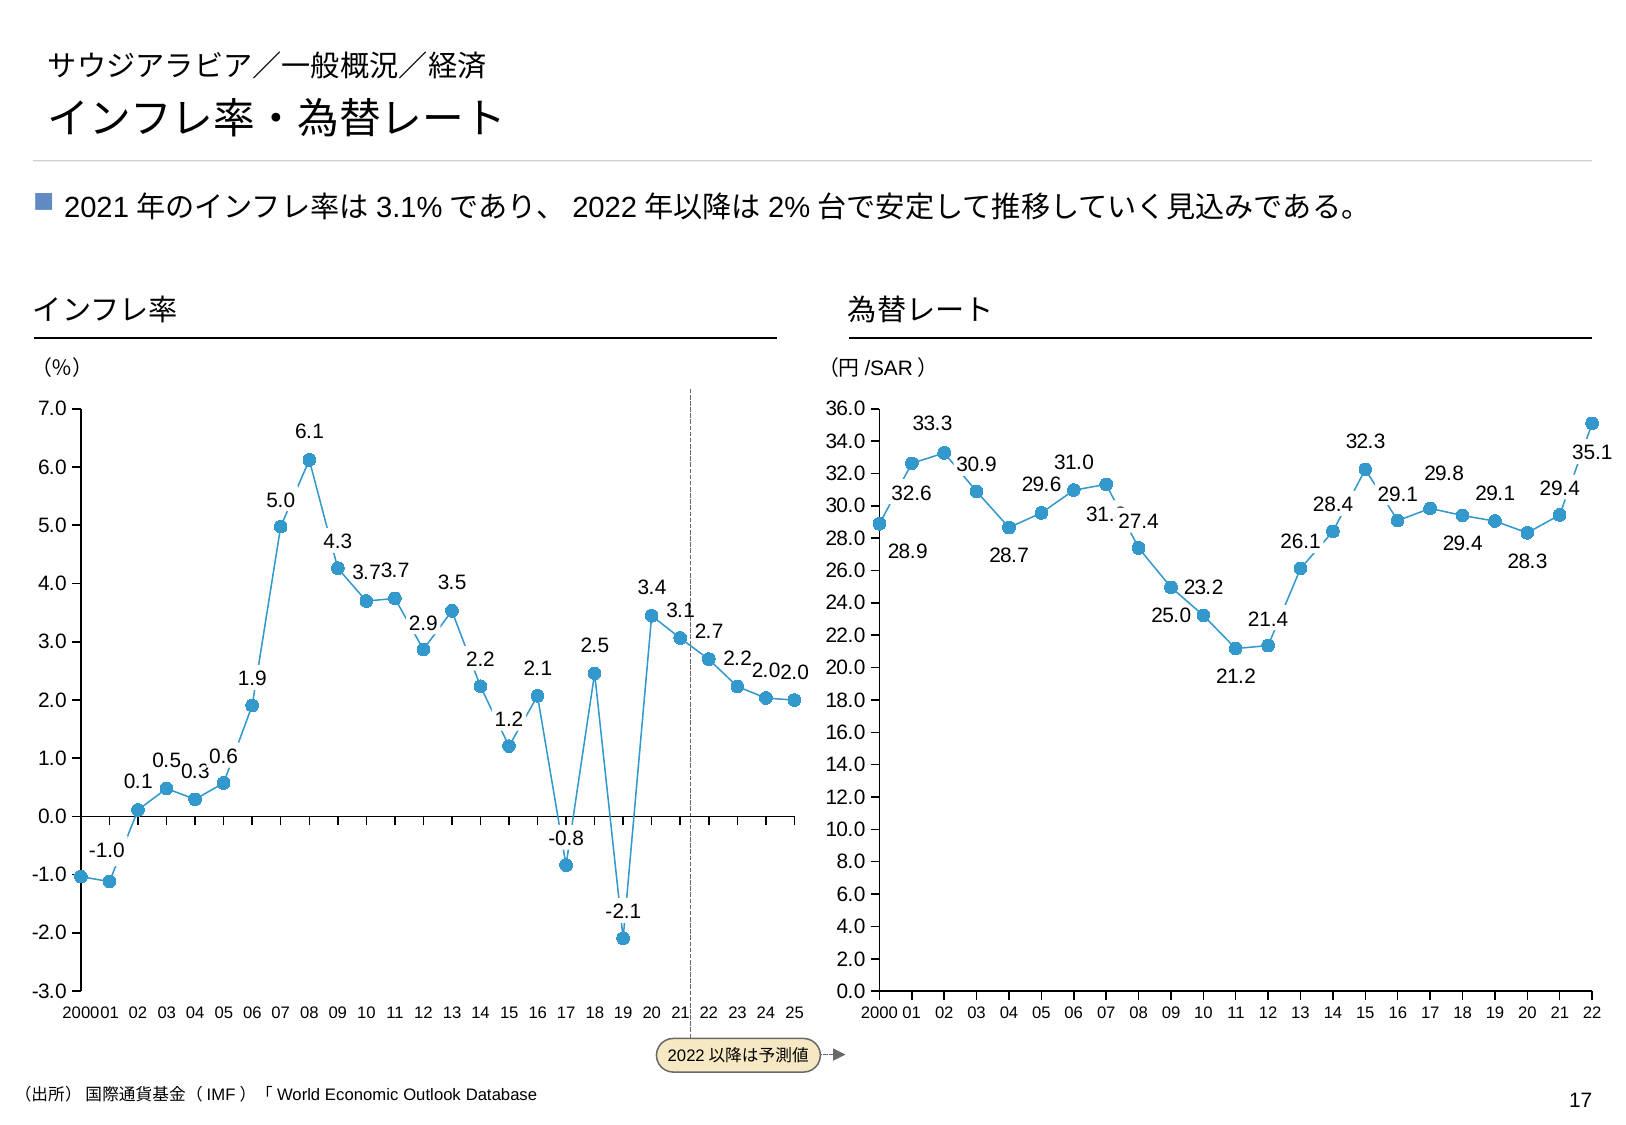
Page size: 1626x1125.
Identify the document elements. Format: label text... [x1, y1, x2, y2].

chart [8, 392, 1606, 1008]
text_box 2000 [859, 1015, 900, 1023]
text_box 02 [933, 1015, 955, 1023]
text_box 2021年のインフレ率は3.1%であり、2022年以降は2%台で安定して推移していく見込みである。 [32, 184, 1593, 223]
text_box 15 [1354, 1015, 1376, 1023]
text_box 20 [1516, 1015, 1538, 1023]
text_box 04 [998, 1015, 1020, 1023]
text_box 11 [1225, 1015, 1247, 1023]
text_box （％） [31, 354, 73, 380]
text_box 05 [213, 1015, 235, 1023]
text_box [847, 290, 1593, 339]
text_box 14 [1322, 1015, 1344, 1023]
text_box 07 [270, 1015, 292, 1023]
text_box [656, 1015, 846, 1073]
text_box （円/SAR） [818, 354, 909, 380]
text_box 03 [156, 1015, 178, 1023]
text_box 09 [1160, 1015, 1182, 1023]
text_box 14 [470, 1015, 491, 1023]
text_box （出所） 国際通貨基金（IMF）「World Economic Outlook Database [14, 1083, 937, 1108]
text_box 04 [184, 1015, 206, 1023]
text_box 22 [1581, 1015, 1603, 1023]
text_box 05 [1030, 1015, 1052, 1023]
text_box 20 [641, 1015, 651, 1023]
list インフレ率・為替レート [32, 0, 1593, 149]
text_box 2000 [61, 1015, 101, 1023]
text_box 21 [1549, 1015, 1571, 1023]
text_box 08 [1128, 1015, 1149, 1023]
text_box 08 [298, 1015, 320, 1023]
text_box 09 [327, 1015, 349, 1023]
text_box 12 [413, 1015, 434, 1023]
text_box 16 [527, 1015, 549, 1023]
text_box 16 [1387, 1015, 1409, 1023]
text_box 13 [441, 1015, 463, 1023]
text_box 35.1 [1611, 439, 1615, 464]
text_box 10 [1192, 1015, 1214, 1023]
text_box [32, 290, 778, 339]
text_box 19 [612, 1015, 634, 1023]
text_box 18 [1452, 1015, 1473, 1023]
text_box 13 [1290, 1015, 1311, 1023]
text_box 18 [584, 1015, 606, 1023]
text_box 10 [355, 1015, 377, 1023]
text_box 06 [1063, 1015, 1085, 1023]
text_box 19 [1484, 1015, 1506, 1023]
text_box 12 [1257, 1015, 1279, 1023]
text_box 07 [1095, 1015, 1117, 1023]
text_box 06 [241, 1015, 263, 1023]
text_box 03 [966, 1015, 987, 1023]
text_box 17 [1419, 1015, 1441, 1023]
text_box 17 [555, 1015, 577, 1023]
text_box 15 [498, 1015, 520, 1023]
text_box 02 [127, 1015, 149, 1023]
text_box 01 [901, 1015, 923, 1023]
text_box 11 [384, 1015, 406, 1023]
text_box 01 [101, 1015, 121, 1023]
